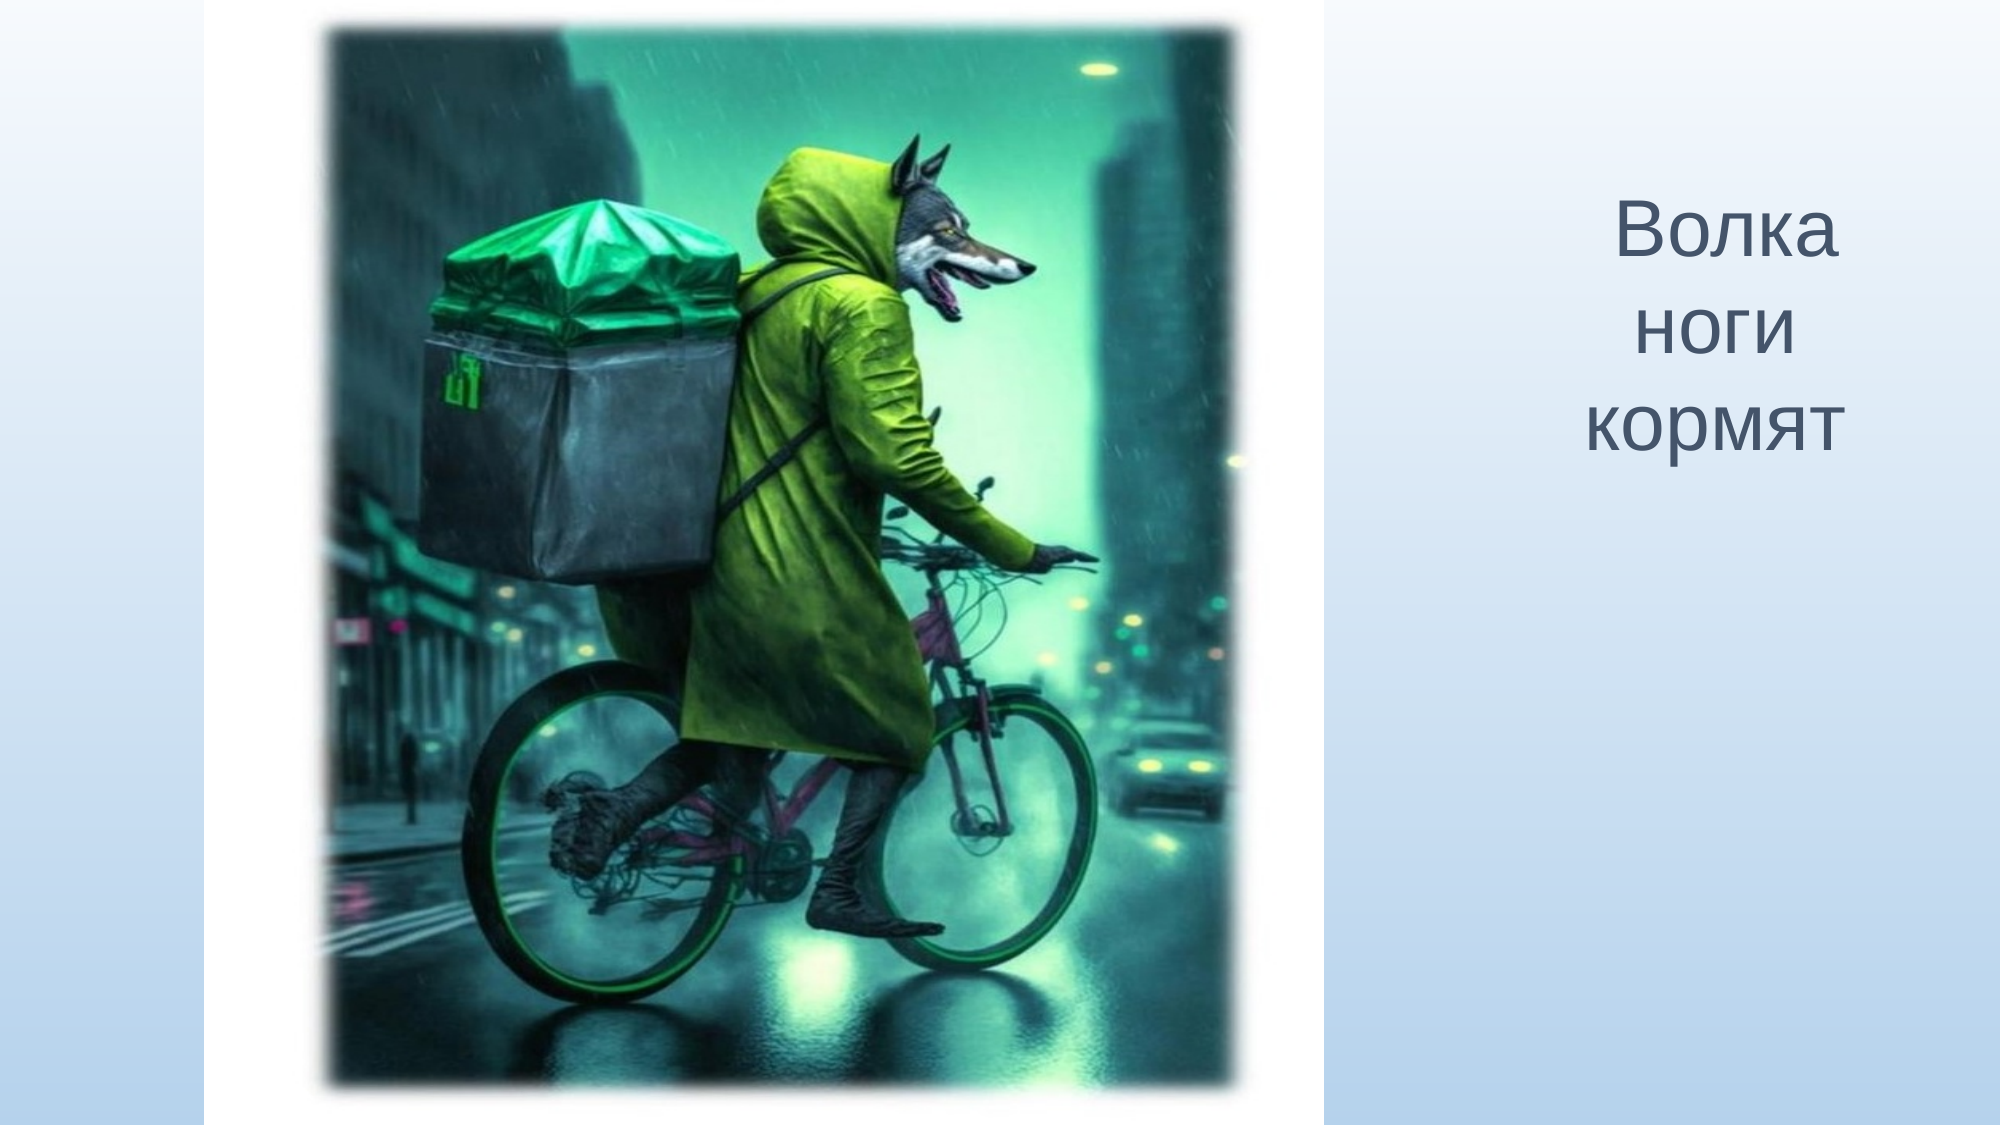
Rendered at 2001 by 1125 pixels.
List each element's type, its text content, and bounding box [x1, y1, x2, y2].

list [204, 0, 1324, 1125]
title Волка ноги кормят [1498, 167, 1934, 571]
